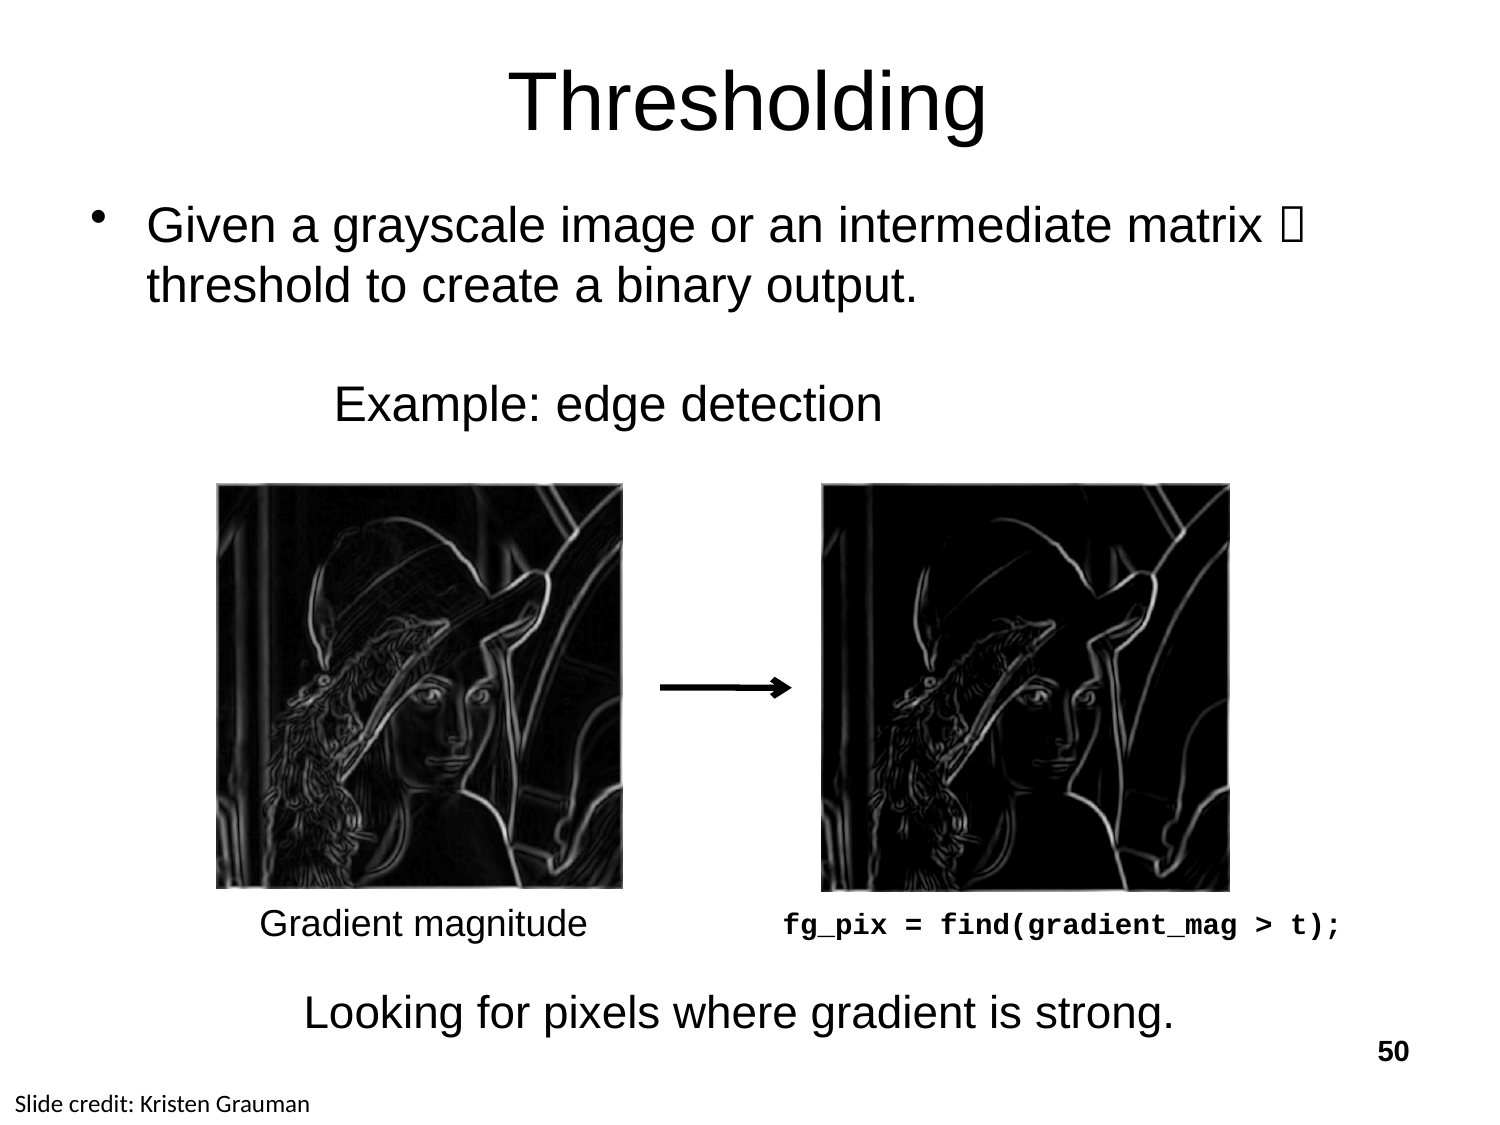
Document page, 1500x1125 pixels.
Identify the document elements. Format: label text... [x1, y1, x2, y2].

text_box Looking for pixels where gradient is strong. [288, 975, 1200, 1046]
picture [821, 483, 1230, 892]
title Thresholding [72, 3, 1424, 192]
text_box fg_pix = find(gradient_mag > t); [767, 897, 1373, 948]
text_box Slide credit: Kristen Grauman [0, 1079, 438, 1125]
picture [216, 483, 623, 890]
list Given a grayscale image or an intermediate matrix  threshold to create a binary output. [74, 184, 1426, 341]
slide_number 50 [1074, 1024, 1426, 1103]
text_box Gradient magnitude [169, 891, 679, 951]
text_box Example: edge detection [318, 364, 1295, 439]
